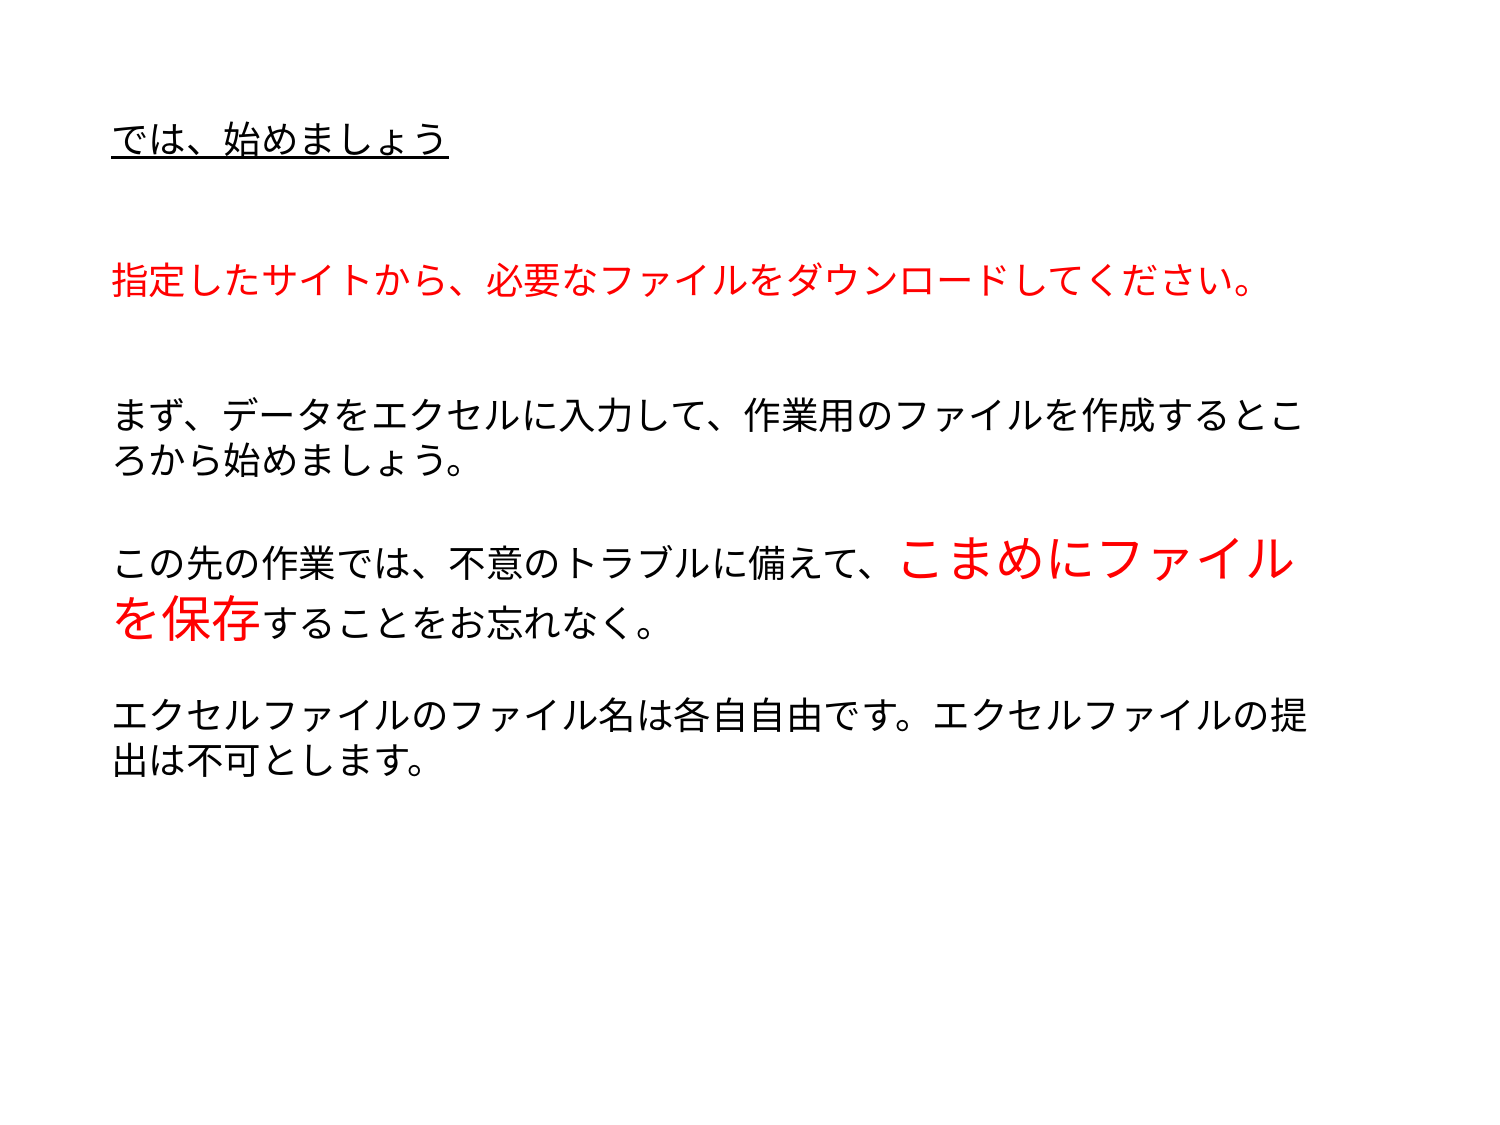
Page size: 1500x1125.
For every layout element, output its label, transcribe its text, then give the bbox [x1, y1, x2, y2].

text_box 指定したサイトから、必要なファイルをダウンロードしてください。 まず、データをエクセルに入力して、作業用のファイルを作成するところから始めましょう。 この先の作業では、不意のトラブルに備えて、こまめにファイルを保存することをお忘れなく。 エクセルファイルのファイル名は各自自由です。エクセルファイルの提出は不可とします。 [96, 249, 1336, 880]
text_box では、始めましょう [96, 108, 998, 168]
